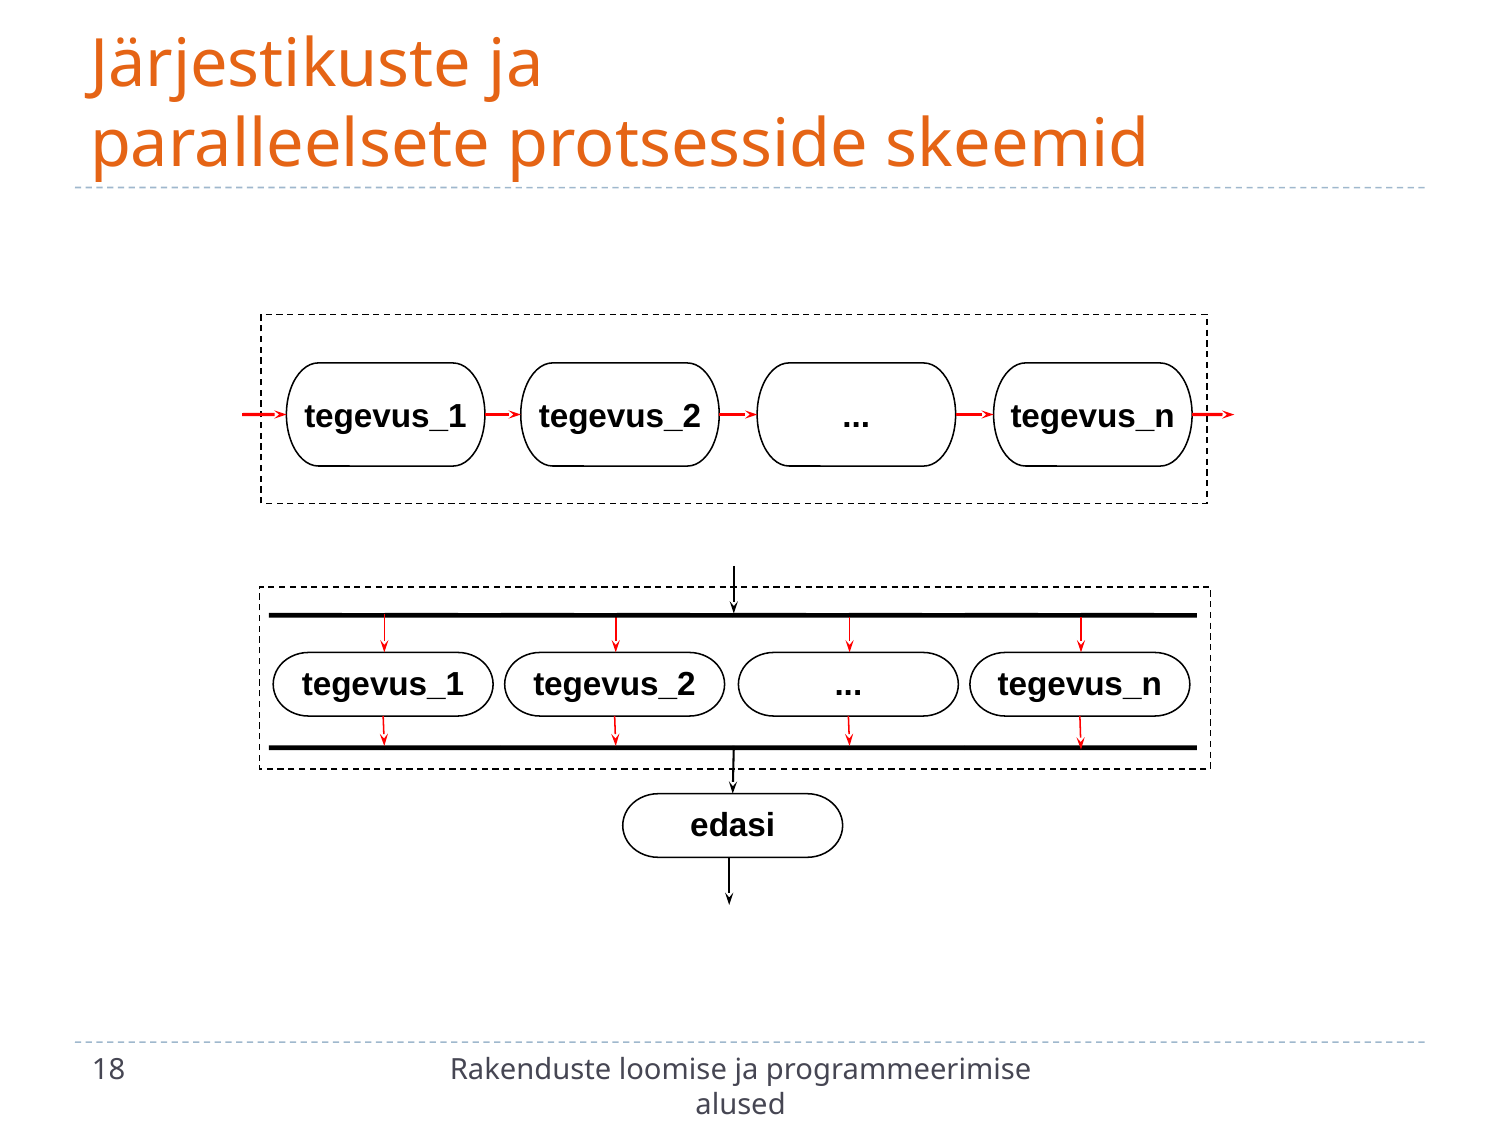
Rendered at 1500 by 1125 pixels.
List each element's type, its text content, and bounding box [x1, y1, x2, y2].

title Järjestikuste ja paralleelsete protsesside skeemid [75, 37, 1425, 188]
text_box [259, 565, 1211, 906]
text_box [241, 314, 1235, 504]
slide_number 18 [76, 1042, 426, 1103]
footer Rakenduste loomise ja programmeerimise alused [430, 1042, 1051, 1103]
